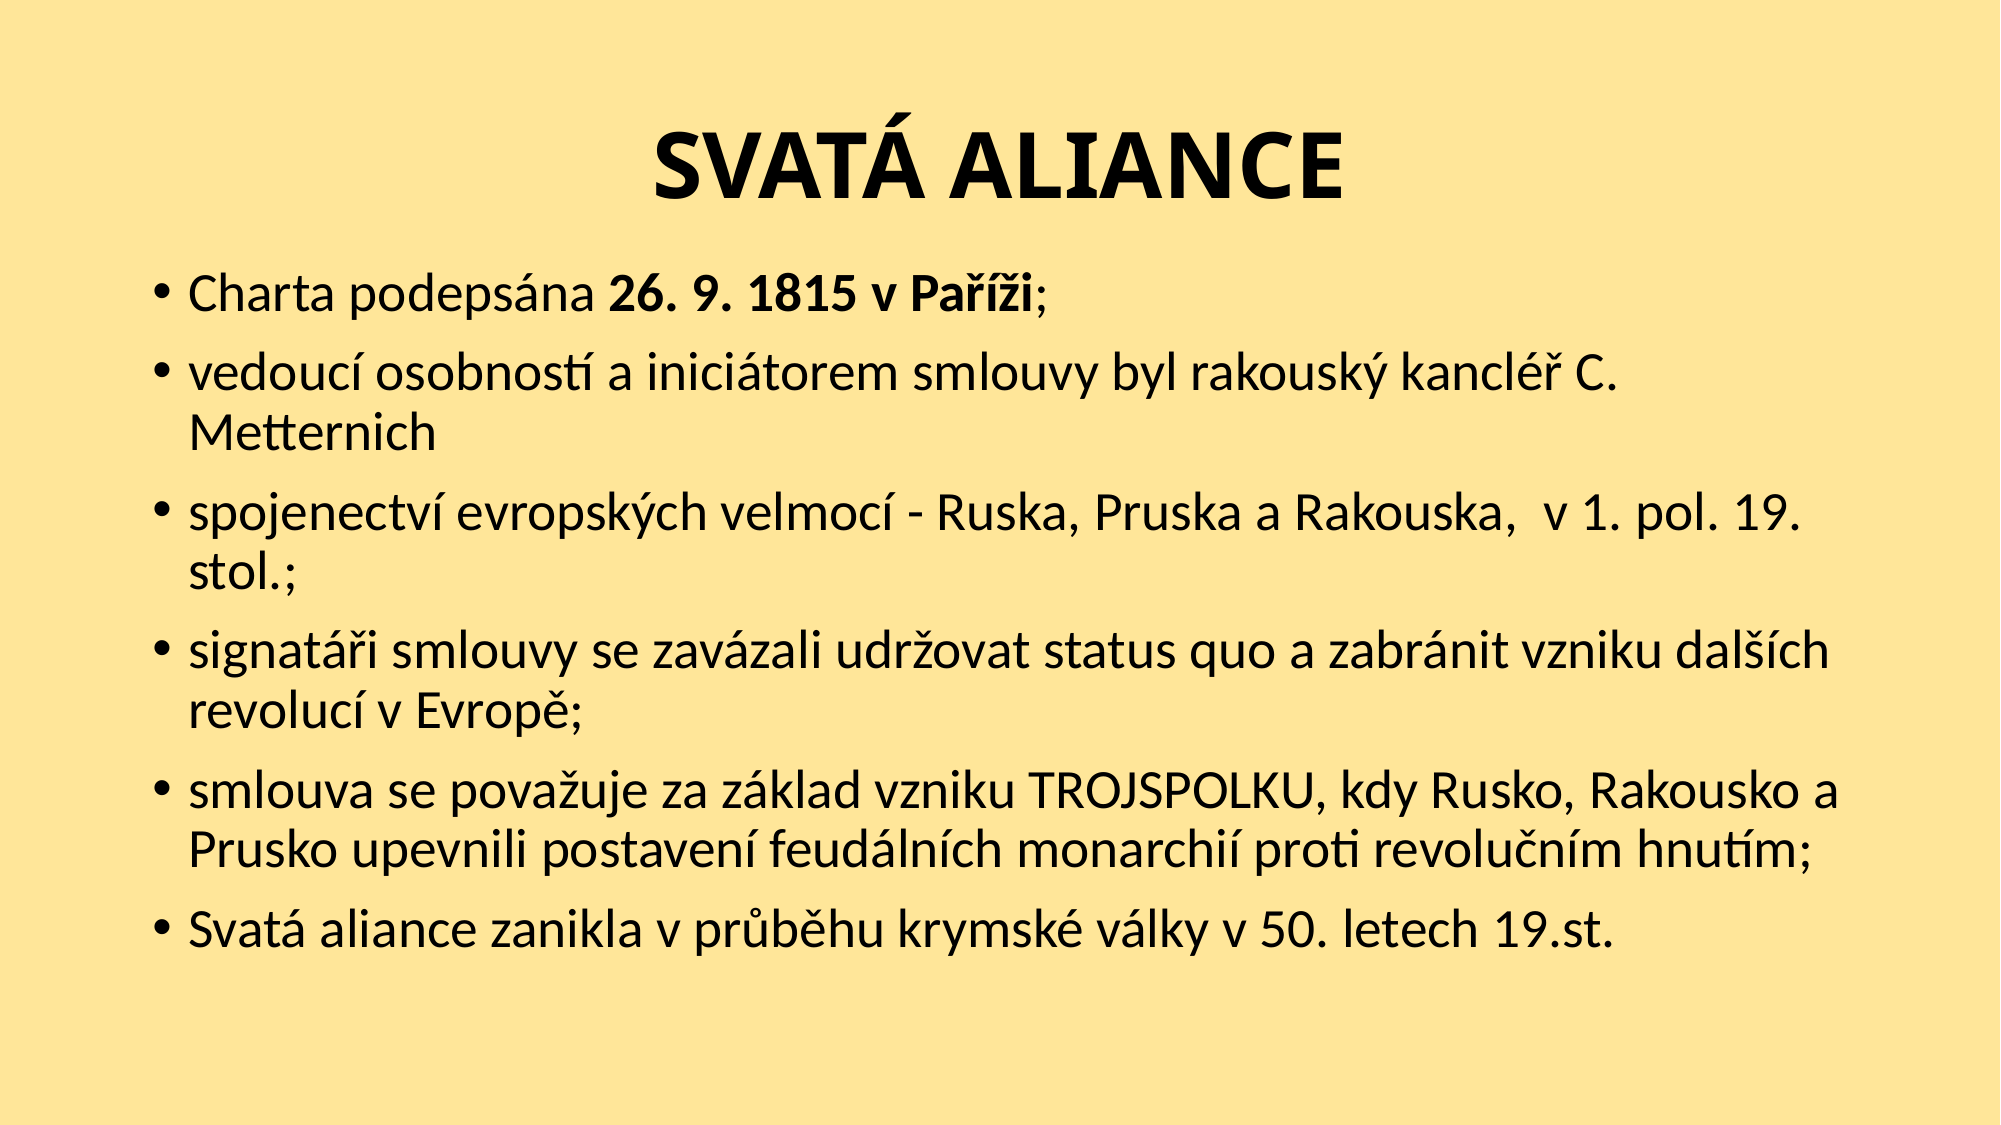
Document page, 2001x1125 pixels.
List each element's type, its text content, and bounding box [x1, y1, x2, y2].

list Charta podepsána 26. 9. 1815 v Paříži; vedoucí osobností a iniciátorem smlouvy byl rakouský kancléř C. Metternich spojenectví evropských velmocí - Ruska, Pruska a Rakouska, v 1. pol. 19. stol.; signatáři smlouvy se zavázali udržovat status quo a zabránit vzniku dalších revolucí v Evropě; smlouva se považuje za základ vzniku TROJSPOLKU, kdy Rusko, Rakousko a Prusko upevnili postavení feudálních monarchií proti revolučním hnutím; Svatá aliance zanikla v průběhu krymské války v 50. letech 19.st. [137, 256, 1863, 1014]
title SVATÁ ALIANCE [137, 59, 1863, 256]
